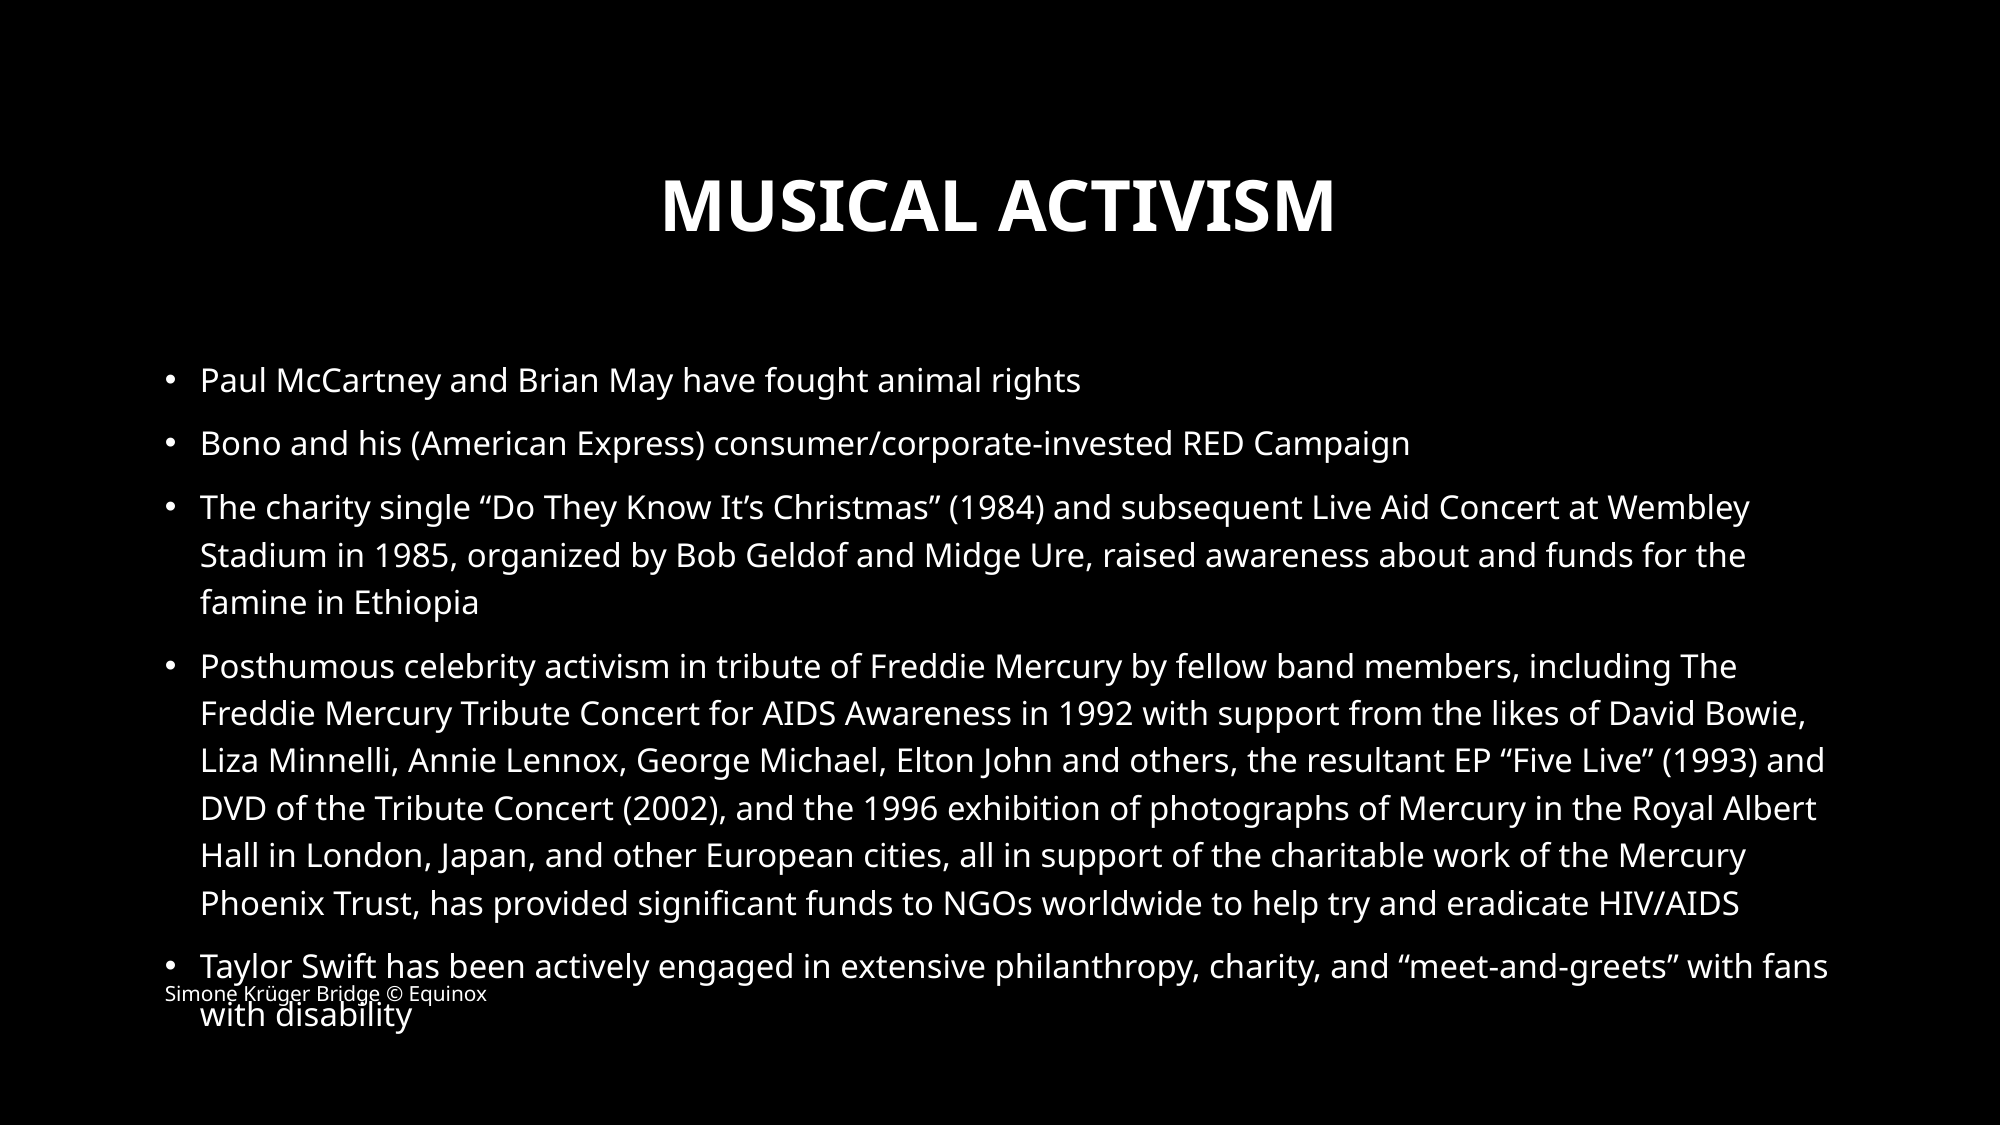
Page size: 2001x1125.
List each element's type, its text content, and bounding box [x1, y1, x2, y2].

title Musical activism [149, 99, 1849, 318]
footer Simone Krüger Bridge © Equinox [149, 965, 1245, 1025]
list Paul McCartney and Brian May have fought animal rights Bono and his (American Express) consumer/corporate-invested RED Campaign The charity single “Do They Know It’s Christmas” (1984) and subsequent Live Aid Concert at Wembley Stadium in 1985, organized by Bob Geldof and Midge Ure, raised awareness about and funds for the famine in Ethiopia Posthumous celebrity activism in tribute of Freddie Mercury by fellow band members, including The Freddie Mercury Tribute Concert for AIDS Awareness in 1992 with support from the likes of David Bowie, Liza Minnelli, Annie Lennox, George Michael, Elton John and others, the resultant EP “Five Live” (1993) and DVD of the Tribute Concert (2002), and the 1996 exhibition of photographs of Mercury in the Royal Albert Hall in London, Japan, and other European cities, all in support of the charitable work of the Mercury Phoenix Trust, has provided significant funds to NGOs worldwide to help try and eradicate HIV/AIDS Taylor Swift has been actively engaged in extensive philanthropy, charity, and “meet-and-greets” with fans with disability [149, 343, 1849, 1053]
